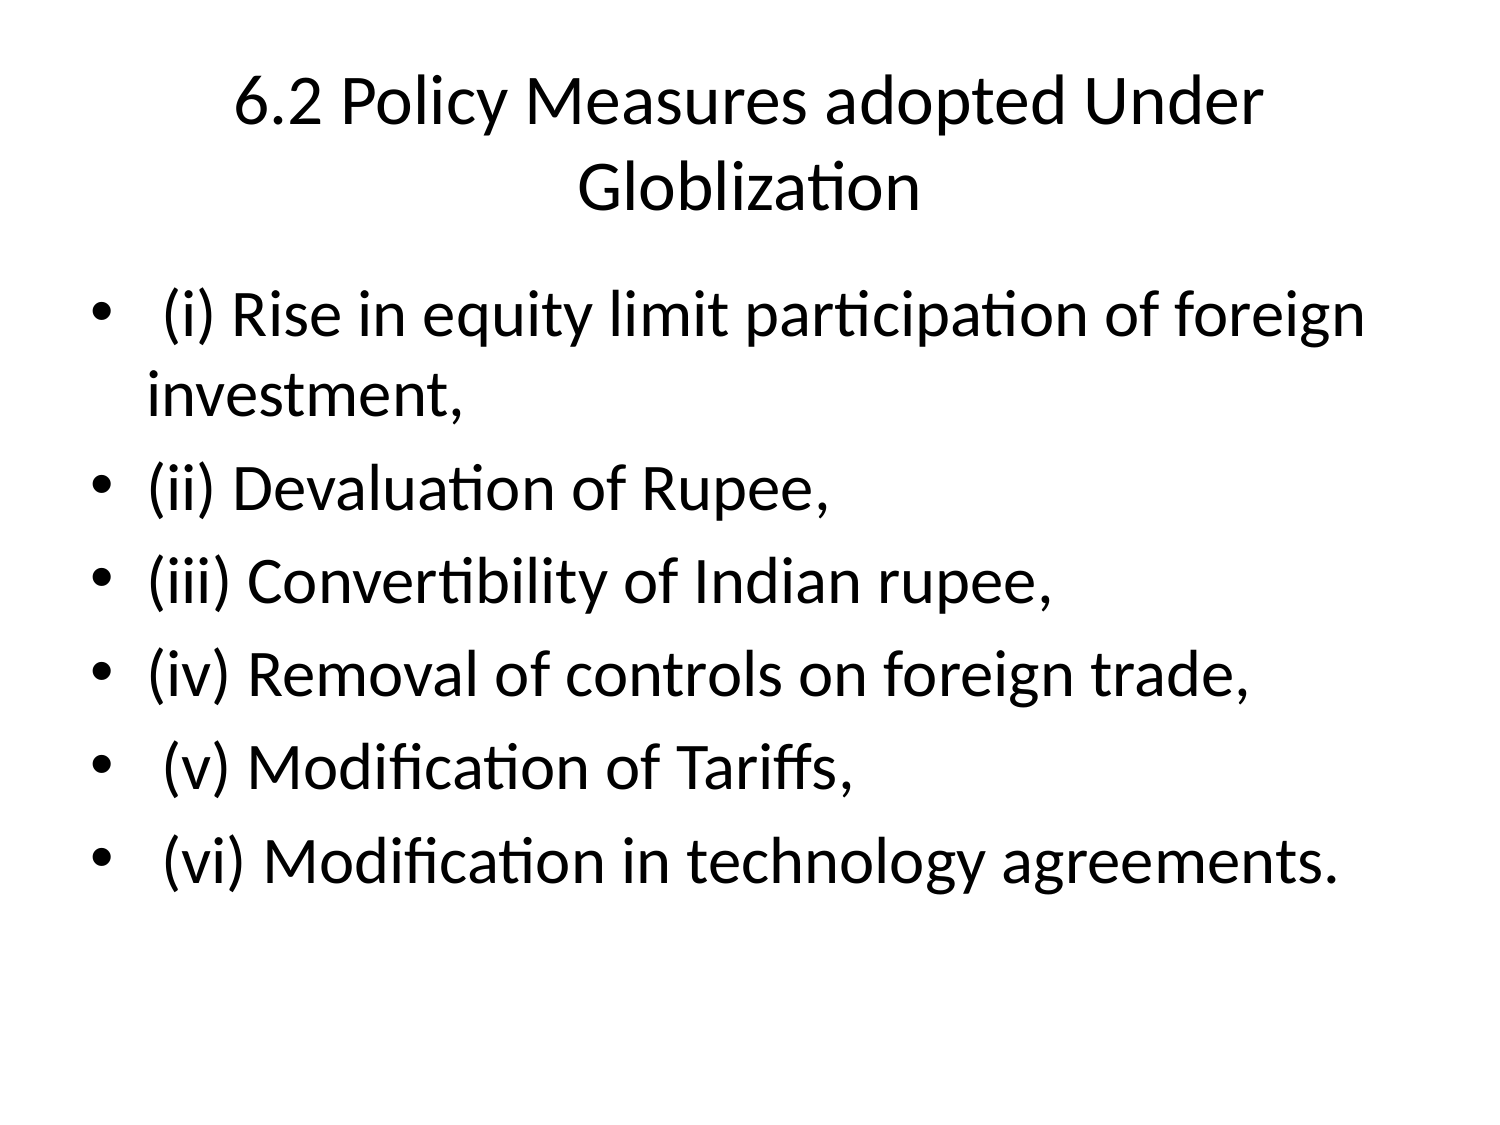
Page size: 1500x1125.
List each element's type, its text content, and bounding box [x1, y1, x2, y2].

list (i) Rise in equity limit participation of foreign investment, (ii) Devaluation of Rupee, (iii) Convertibility of Indian rupee, (iv) Removal of controls on foreign trade, (v) Modification of Tariffs, (vi) Modification in technology agreements. [75, 262, 1425, 1005]
title 6.2 Policy Measures adopted Under Globlization [75, 45, 1425, 233]
